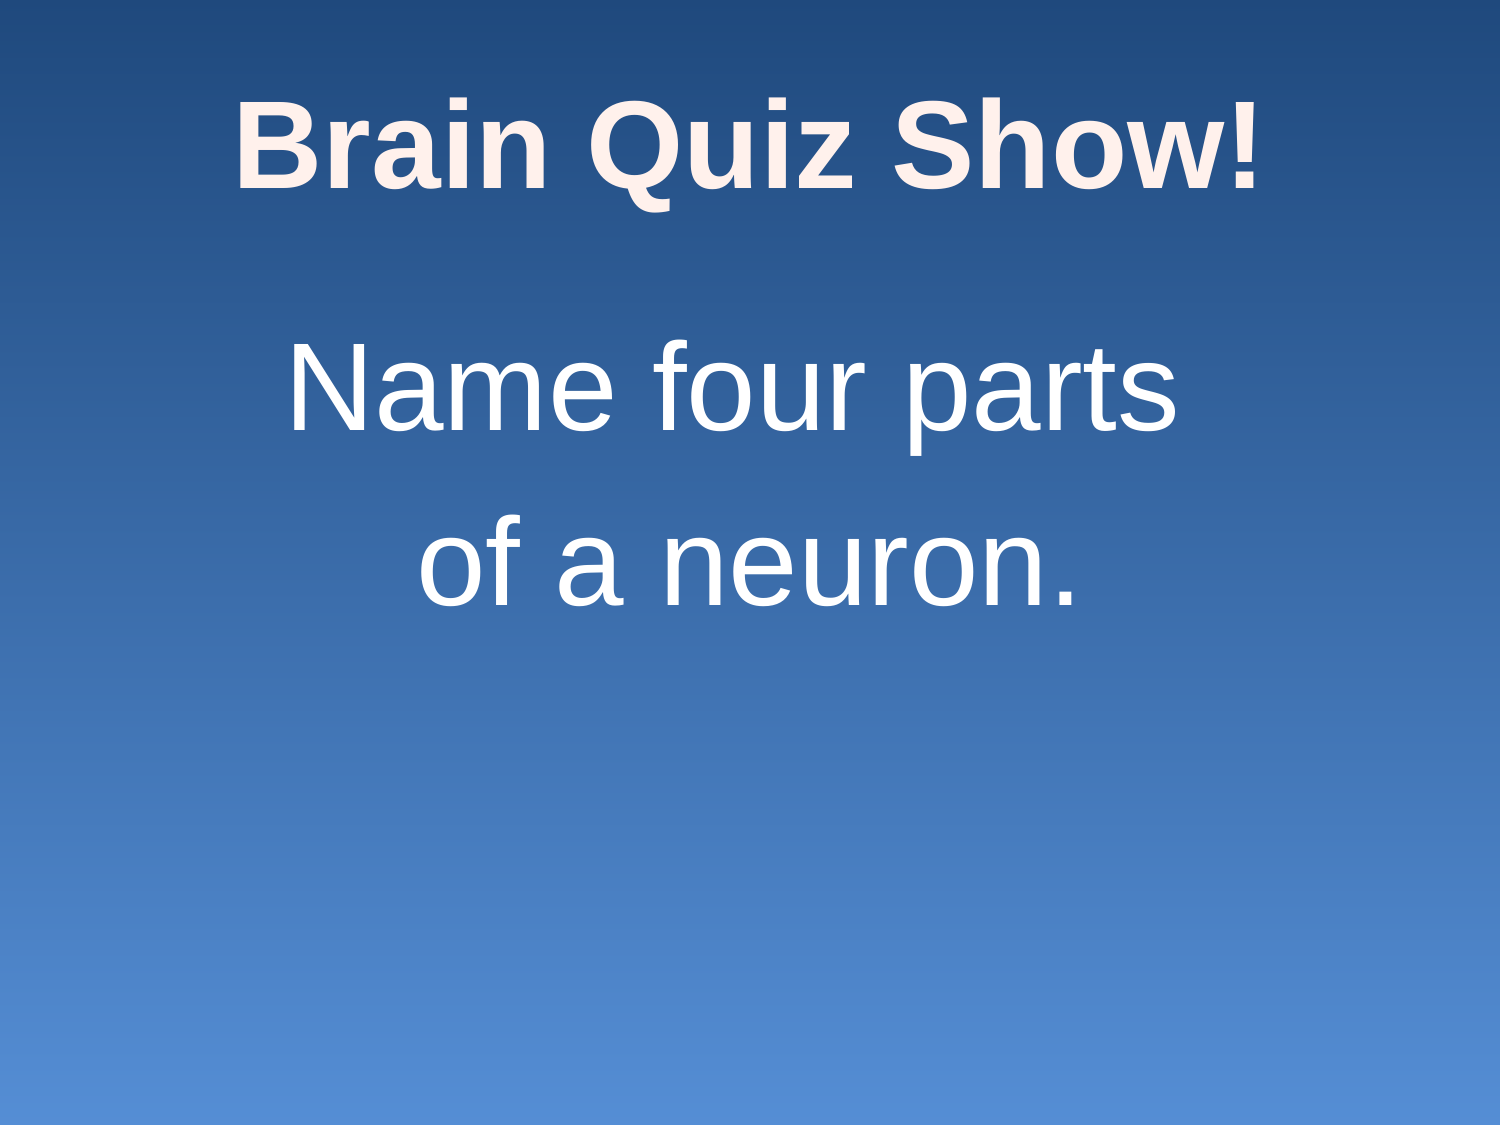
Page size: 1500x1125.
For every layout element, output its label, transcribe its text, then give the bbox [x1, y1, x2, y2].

title Brain Quiz Show! [75, 45, 1425, 233]
list Name four parts of a neuron. [75, 298, 1425, 909]
